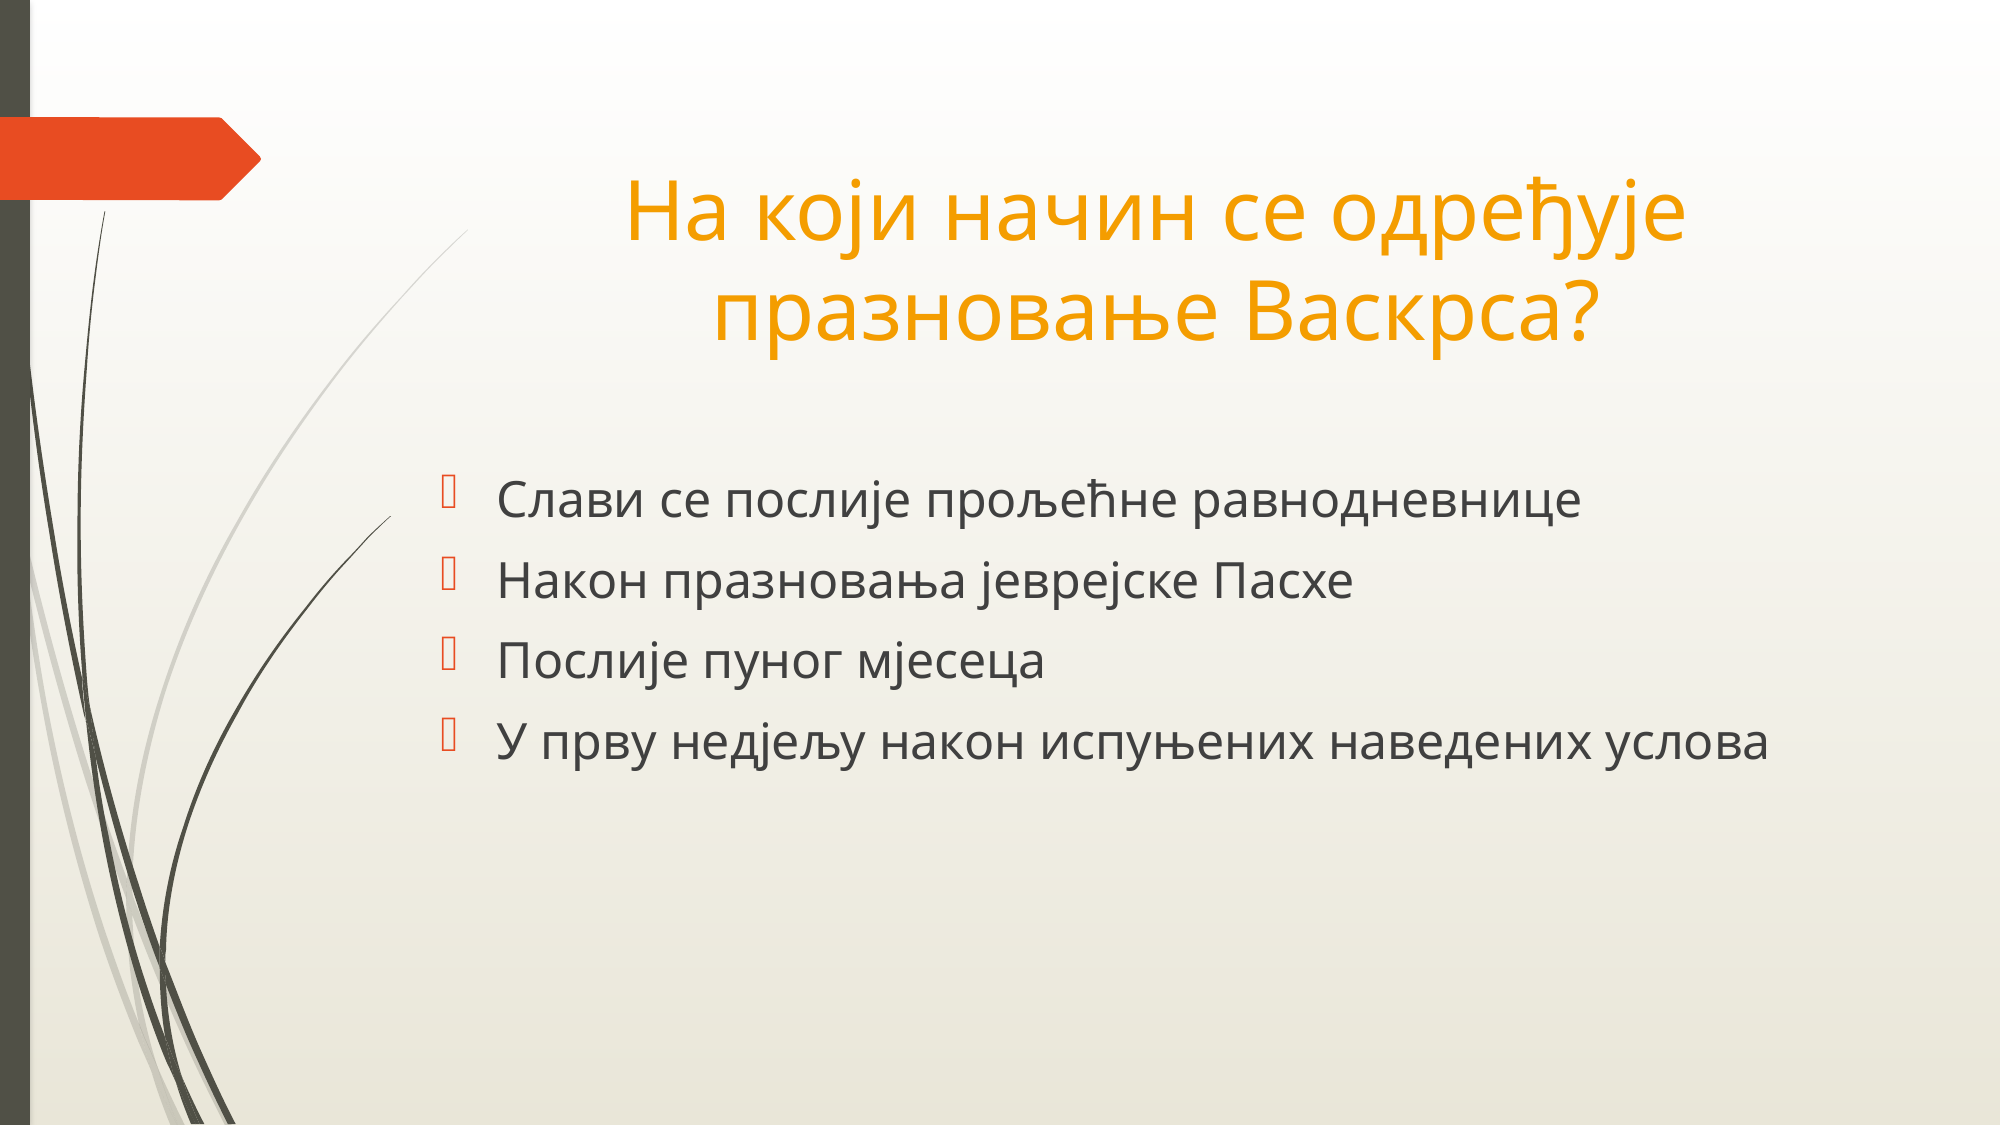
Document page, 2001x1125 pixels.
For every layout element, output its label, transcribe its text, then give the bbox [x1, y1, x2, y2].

list Слави се послије прољећне равнодневнице Након празновања јеврејске Пасхе Послије пуног мјесеца У прву недјељу након испуњених наведених услова [425, 459, 1888, 865]
title На који начин се одређује празновање Васкрса? [425, 149, 1888, 360]
